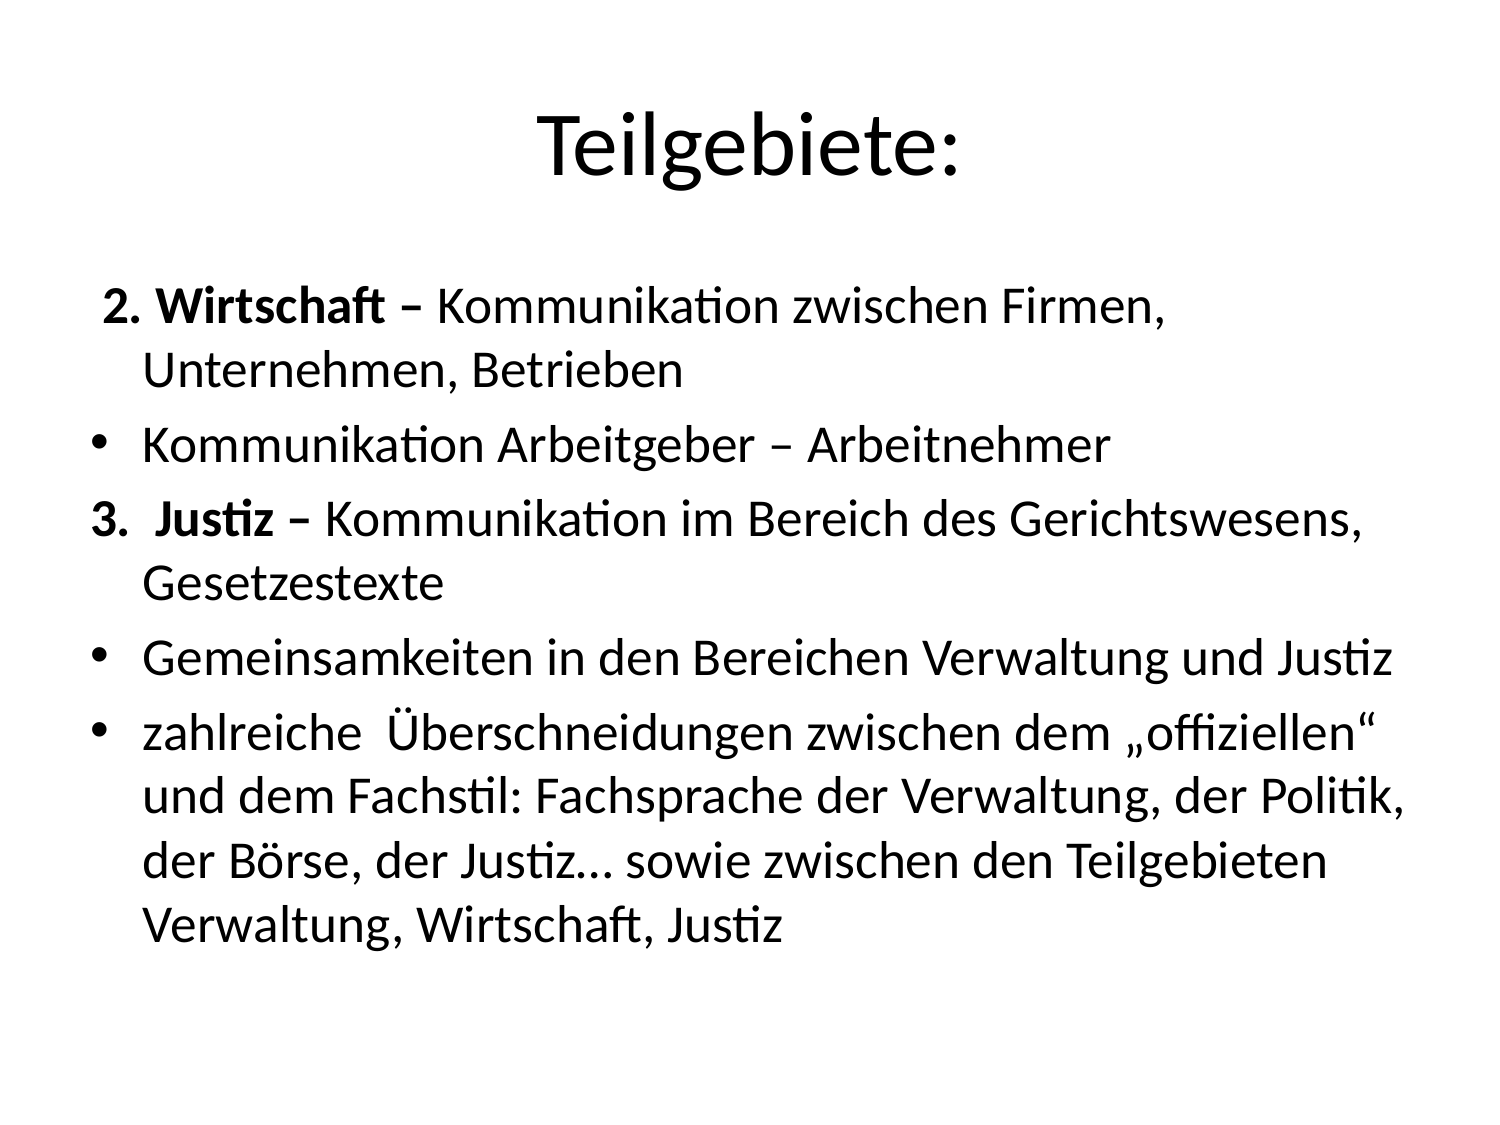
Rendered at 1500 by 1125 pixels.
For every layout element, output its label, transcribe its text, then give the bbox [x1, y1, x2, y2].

title Teilgebiete: [74, 44, 1426, 233]
list 2. Wirtschaft – Kommunikation zwischen Firmen, Unternehmen, Betrieben Kommunikation Arbeitgeber – Arbeitnehmer 3. Justiz – Kommunikation im Bereich des Gerichtswesens, Gesetzestexte Gemeinsamkeiten in den Bereichen Verwaltung und Justiz zahlreiche Überschneidungen zwischen dem „offiziellen“ und dem Fachstil: Fachsprache der Verwaltung, der Politik, der Börse, der Justiz… sowie zwischen den Teilgebieten Verwaltung, Wirtschaft, Justiz [74, 262, 1426, 1006]
